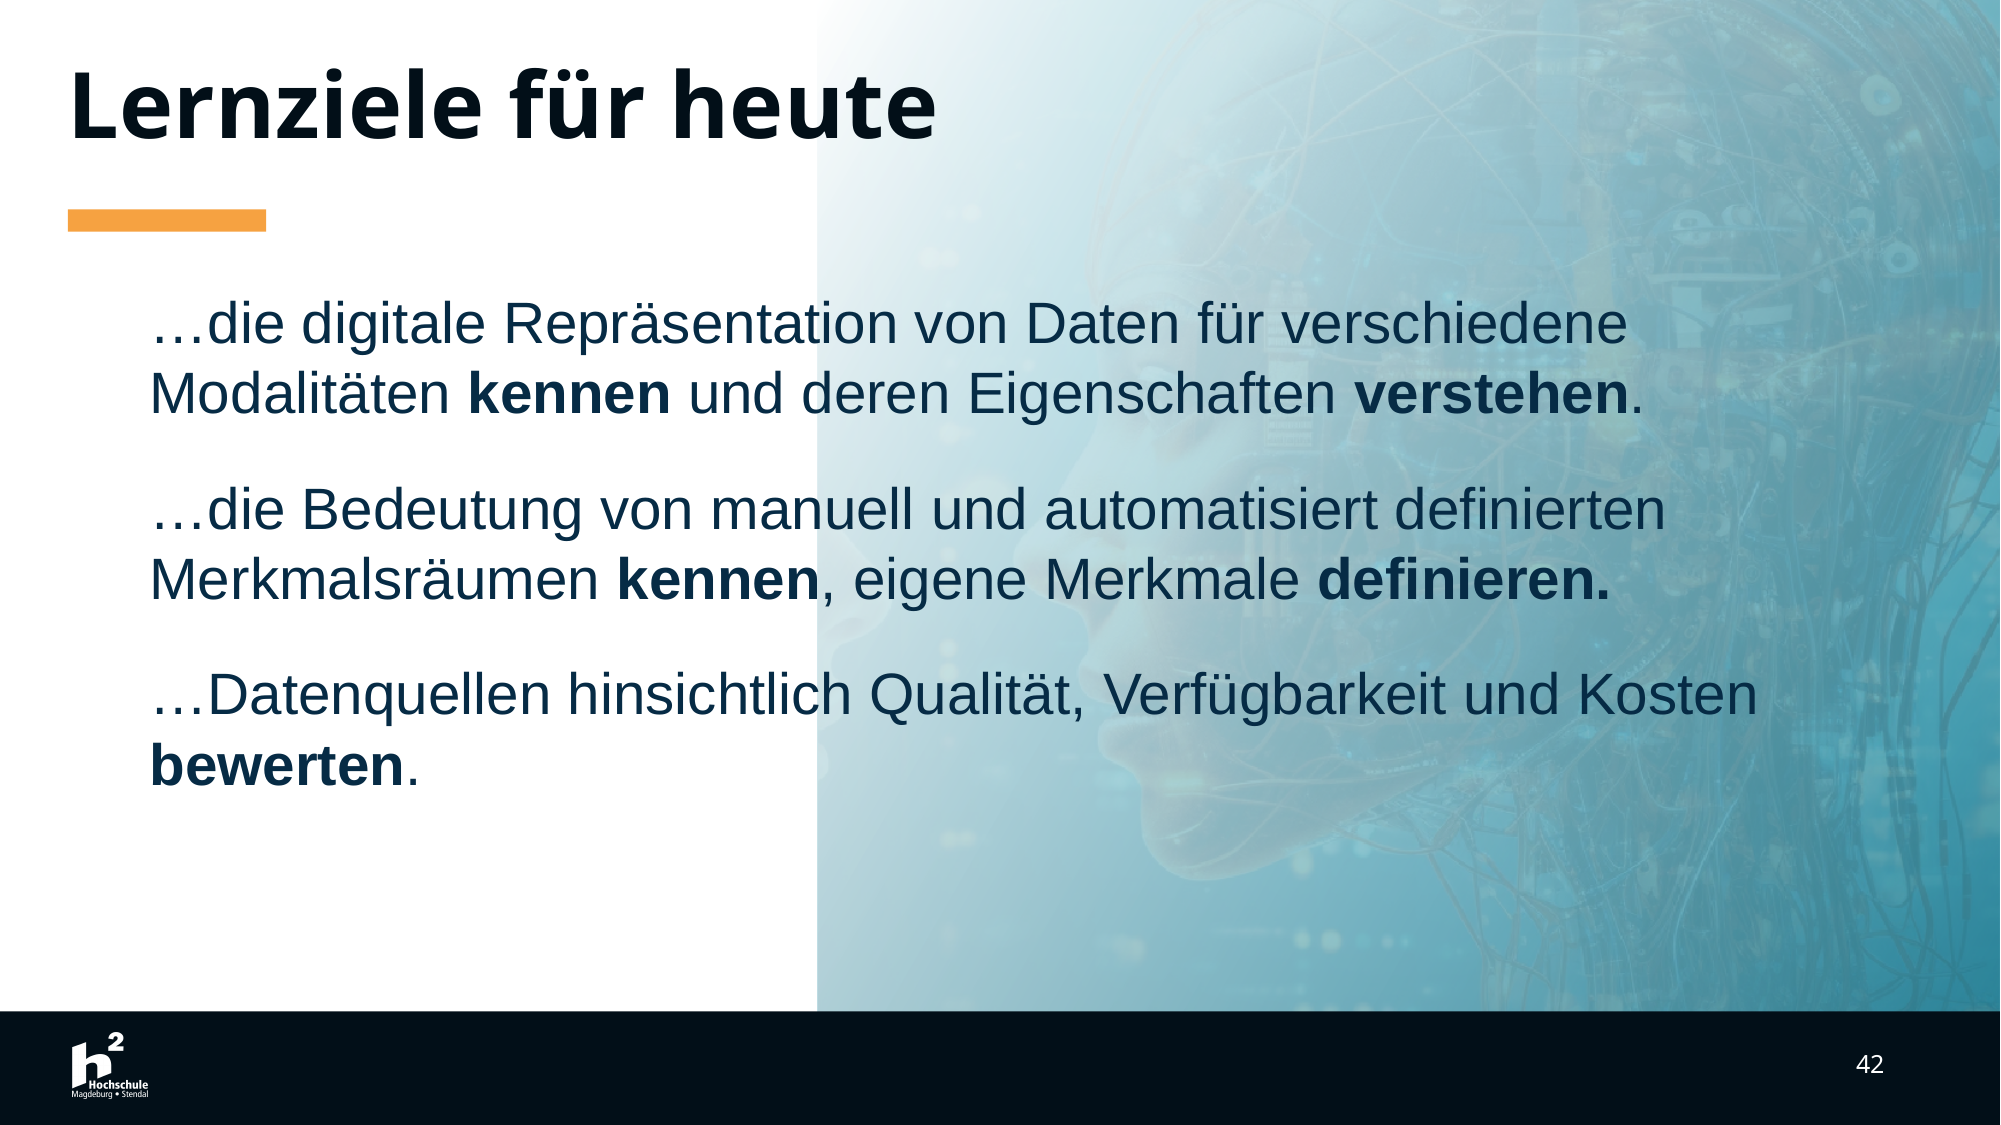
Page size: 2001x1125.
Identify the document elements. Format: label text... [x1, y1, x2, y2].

title Lernziele für heute [52, 28, 1778, 175]
slide_number 42 [1841, 1035, 1931, 1096]
subtitle …die digitale Repräsentation von Daten für verschiedene Modalitäten kennen und deren Eigenschaften verstehen. …die Bedeutung von manuell und automatisiert definierten Merkmalsräumen kennen, eigene Merkmale definieren. …Datenquellen hinsichtlich Qualität, Verfügbarkeit und Kosten bewerten. [137, 273, 1857, 953]
picture [72, 1032, 148, 1099]
